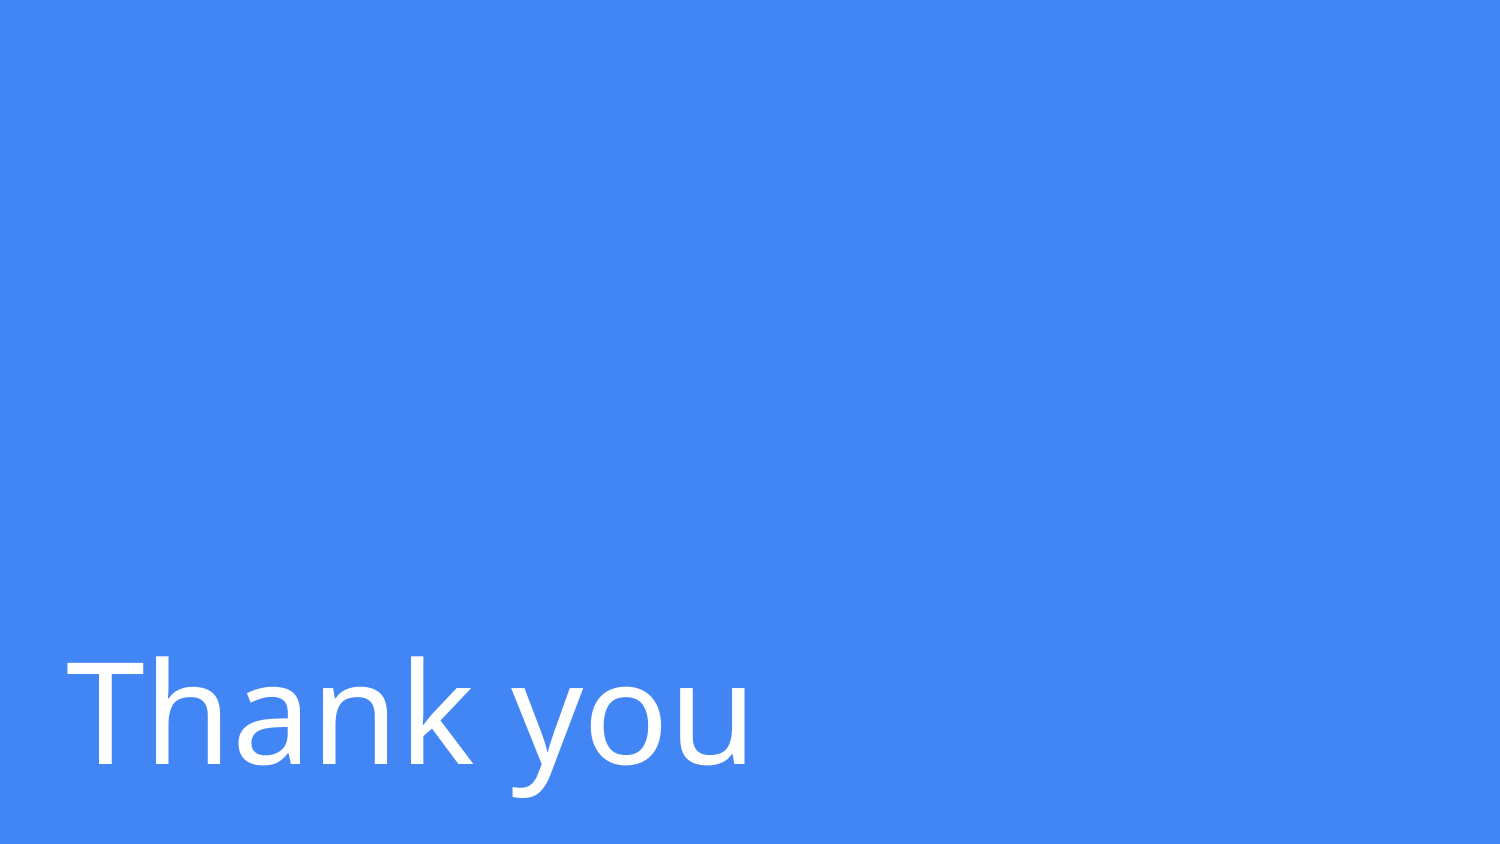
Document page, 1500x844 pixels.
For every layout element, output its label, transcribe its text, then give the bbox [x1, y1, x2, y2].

title Thank you [51, 406, 1383, 809]
